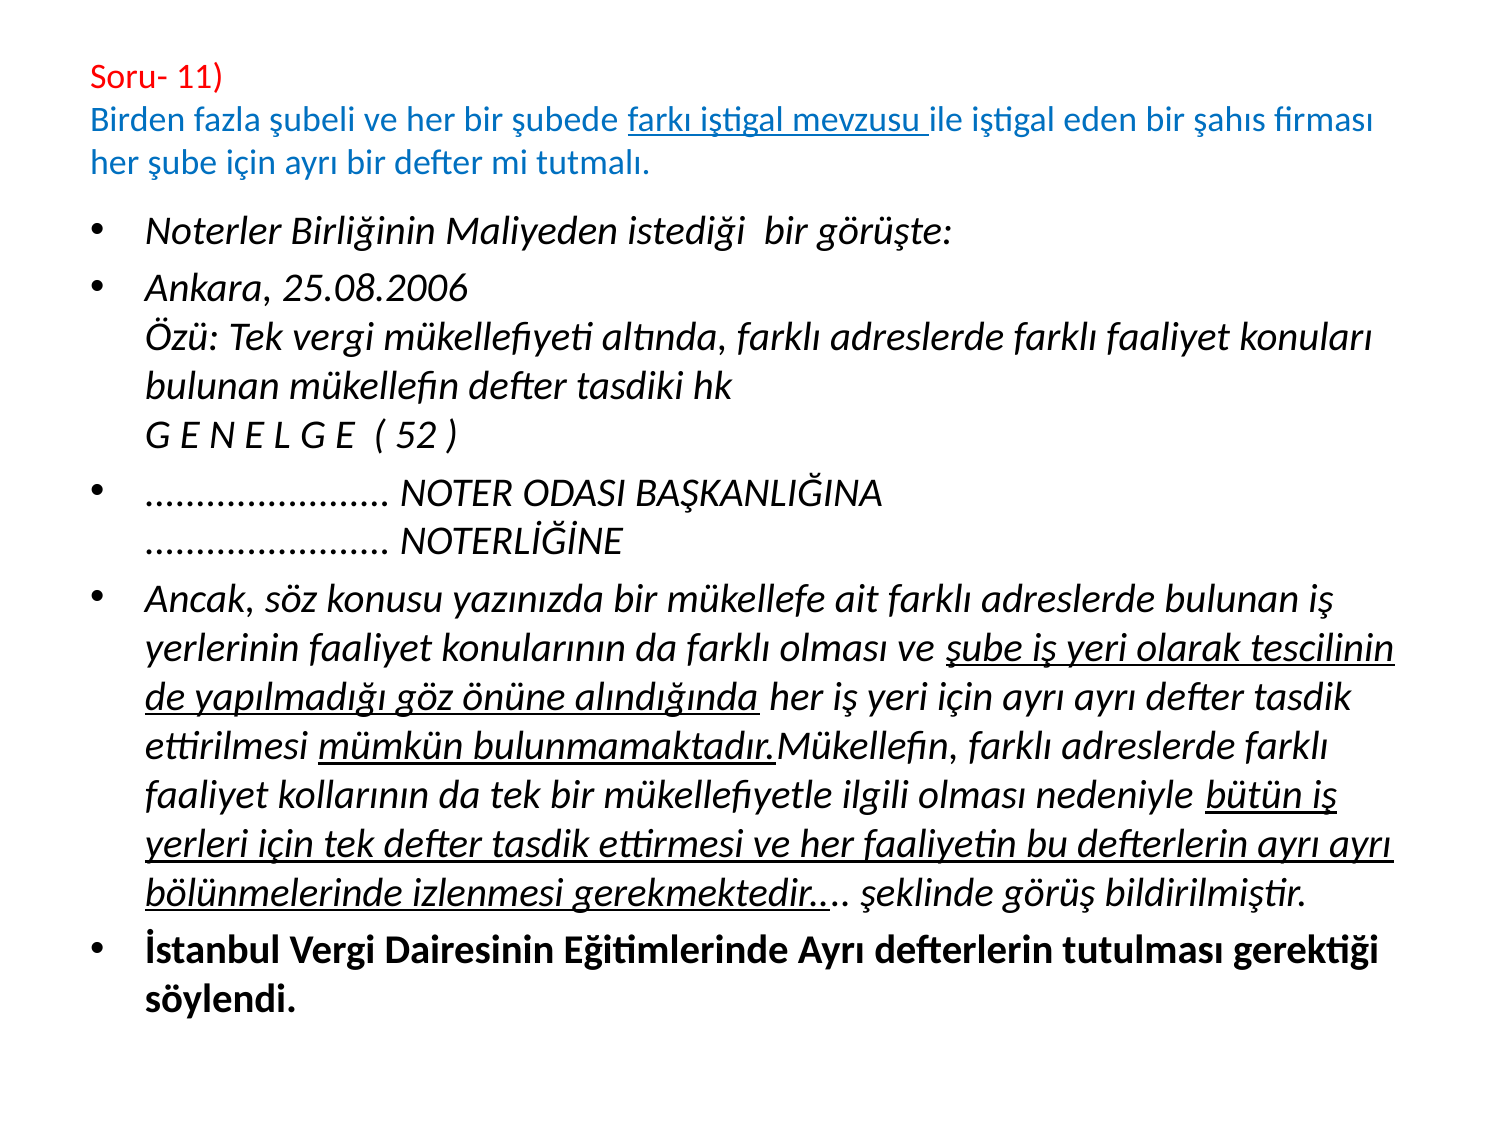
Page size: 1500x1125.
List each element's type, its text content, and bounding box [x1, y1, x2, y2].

title Soru- 11) Birden fazla şubeli ve her bir şubede farkı iştigal mevzusu ile iştigal eden bir şahıs firması her şube için ayrı bir defter mi tutmalı. [75, 45, 1425, 196]
list Noterler Birliğinin Maliyeden istediği bir görüşte: Ankara, 25.08.2006 Özü: Tek vergi mükellefiyeti altında, farklı adreslerde farklı faaliyet konuları bulunan mükellefin defter tasdiki hk G E N E L G E ( 52 ) ........................ NOTER ODASI BAŞKANLIĞINA ........................ NOTERLİĞİNE Ancak, söz konusu yazınızda bir mükellefe ait farklı adreslerde bulunan iş yerlerinin faaliyet konularının da farklı olması ve şube iş yeri olarak tescilinin de yapılmadığı göz önüne alındığında her iş yeri için ayrı ayrı defter tasdik ettirilmesi mümkün bulunmamaktadır.Mükellefin, farklı adreslerde farklı faaliyet kollarının da tek bir mükellefiyetle ilgili olması nedeniyle bütün iş yerleri için tek defter tasdik ettirmesi ve her faaliyetin bu defterlerin ayrı ayrı bölünmelerinde izlenmesi gerekmektedir.... şeklinde görüş bildirilmiştir. İstanbul Vergi Dairesinin Eğitimlerinde Ayrı defterlerin tutulması gerektiği söylendi. [75, 196, 1425, 1071]
